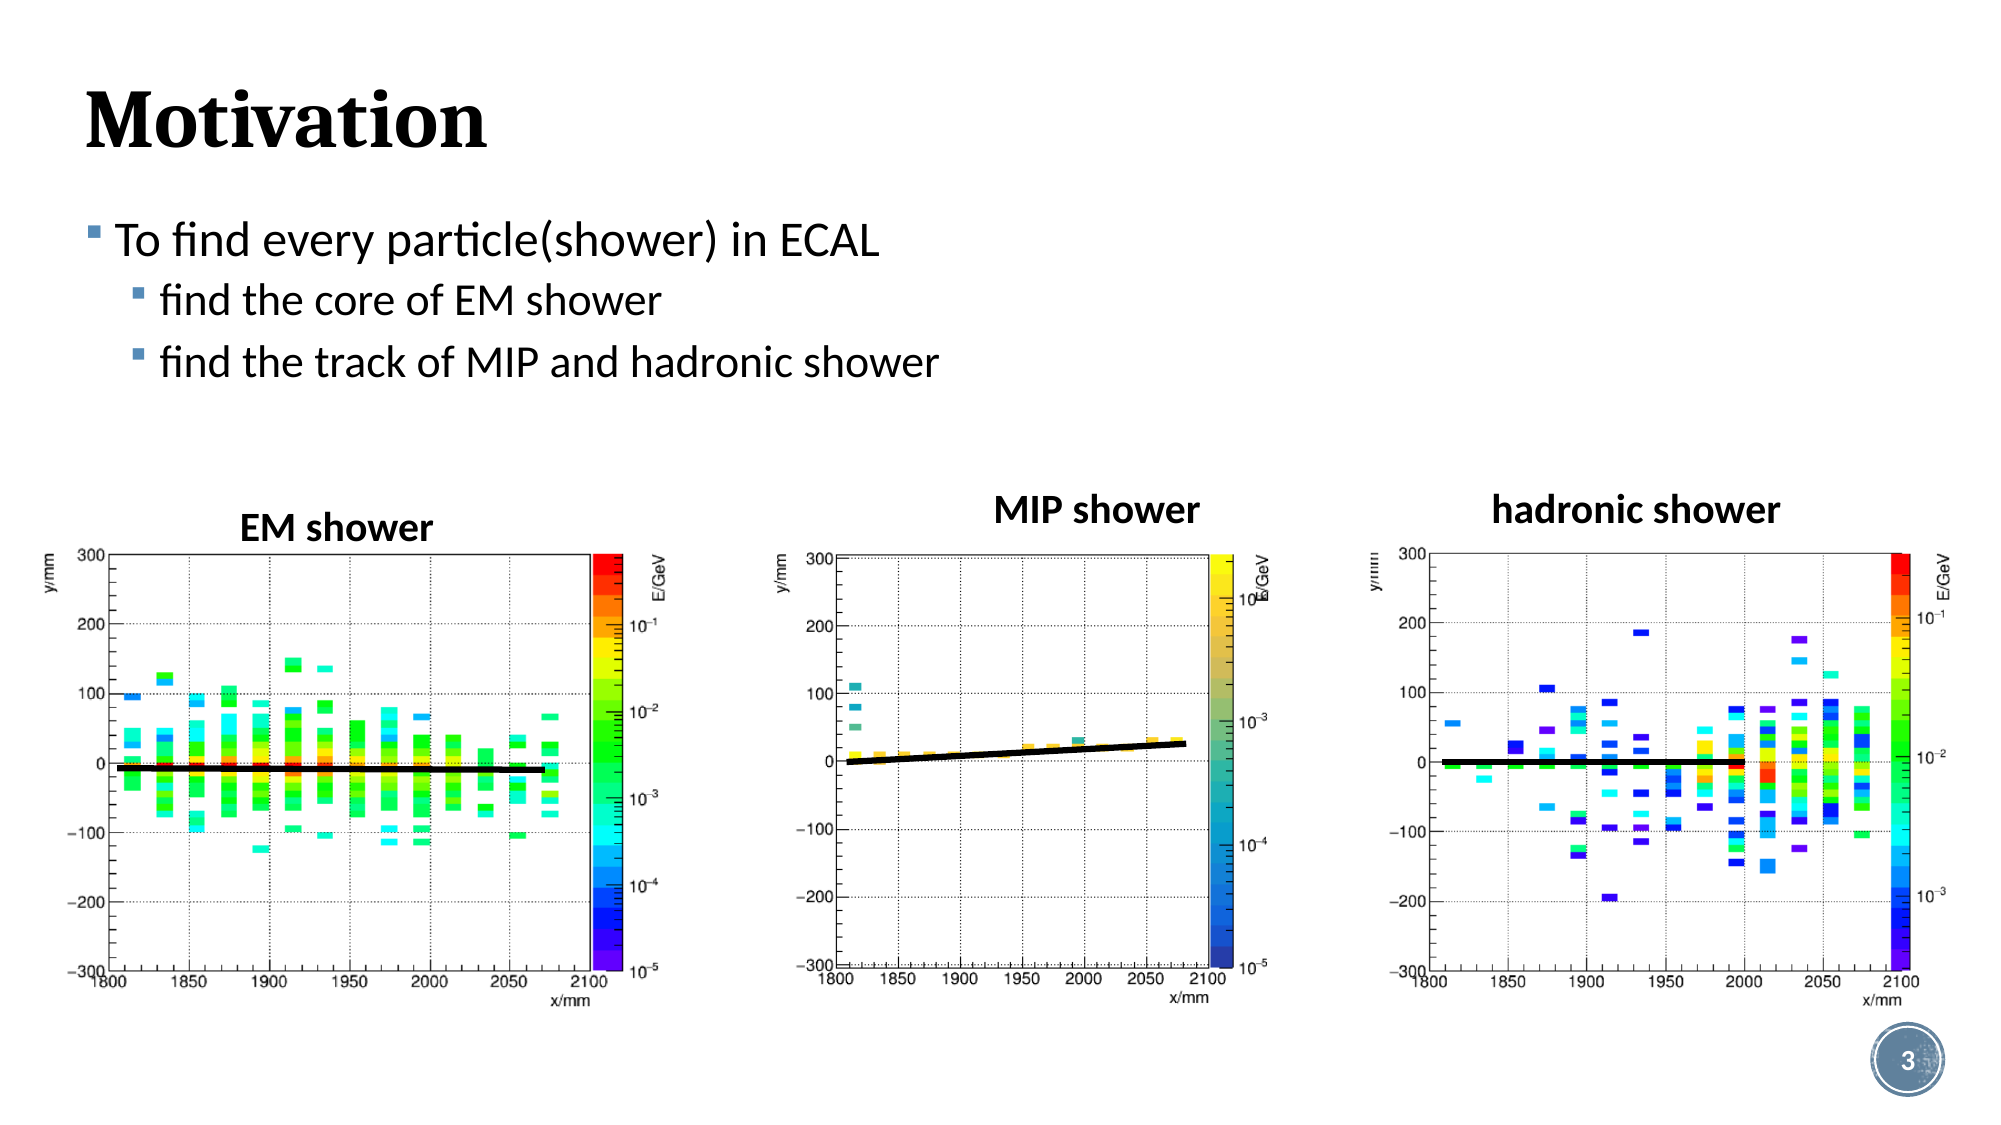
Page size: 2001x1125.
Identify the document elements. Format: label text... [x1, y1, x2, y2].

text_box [849, 747, 1184, 760]
slide_number 3 [1855, 1028, 1961, 1089]
picture [765, 540, 1277, 1013]
list EM shower [224, 497, 475, 540]
text_box Motivation [69, 35, 1648, 206]
picture [1354, 540, 1961, 1008]
text_box MIP shower [978, 480, 1228, 540]
text_box hadronic shower [1476, 480, 1819, 540]
picture [22, 540, 677, 1010]
text_box To find every particle(shower) in ECAL find the core of EM shower find the track of MIP and hadronic shower [69, 205, 1490, 455]
